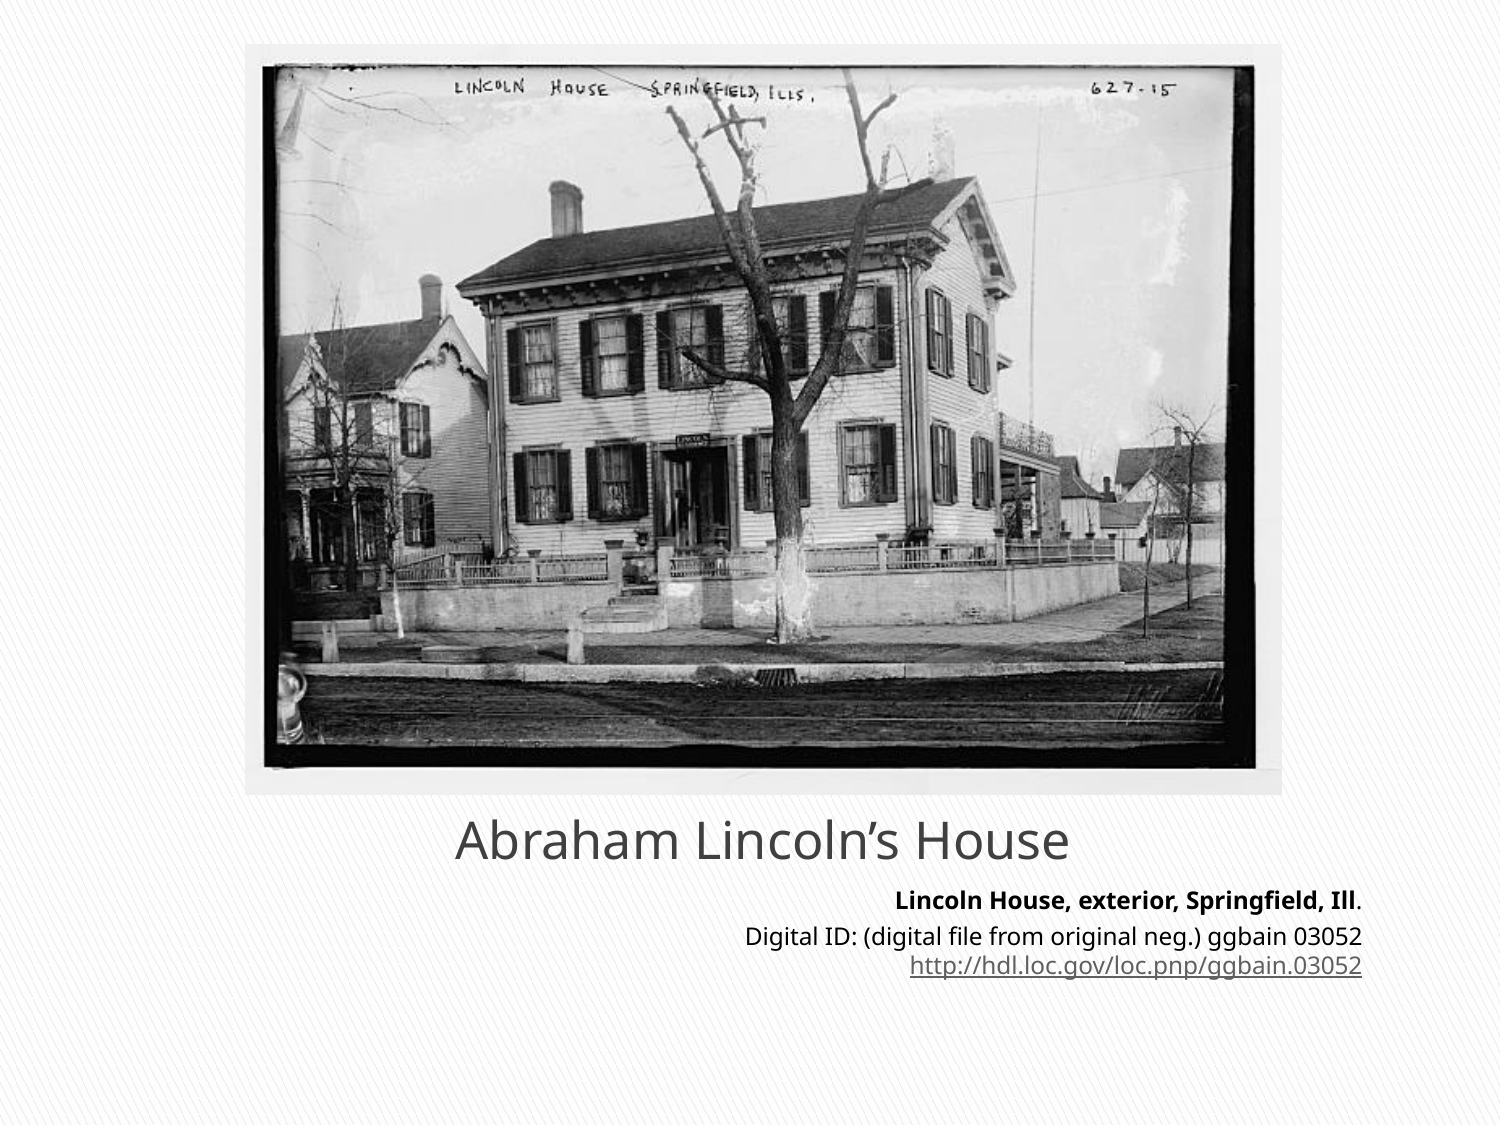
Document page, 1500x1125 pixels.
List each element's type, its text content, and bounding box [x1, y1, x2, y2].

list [244, 44, 1283, 796]
title Abraham Lincoln’s House [150, 800, 1378, 875]
list Lincoln House, exterior, Springfield, Ill. Digital ID: (digital file from original neg.) ggbain 03052 http://hdl.loc.gov/loc.pnp/ggbain.03052 [725, 878, 1377, 1029]
